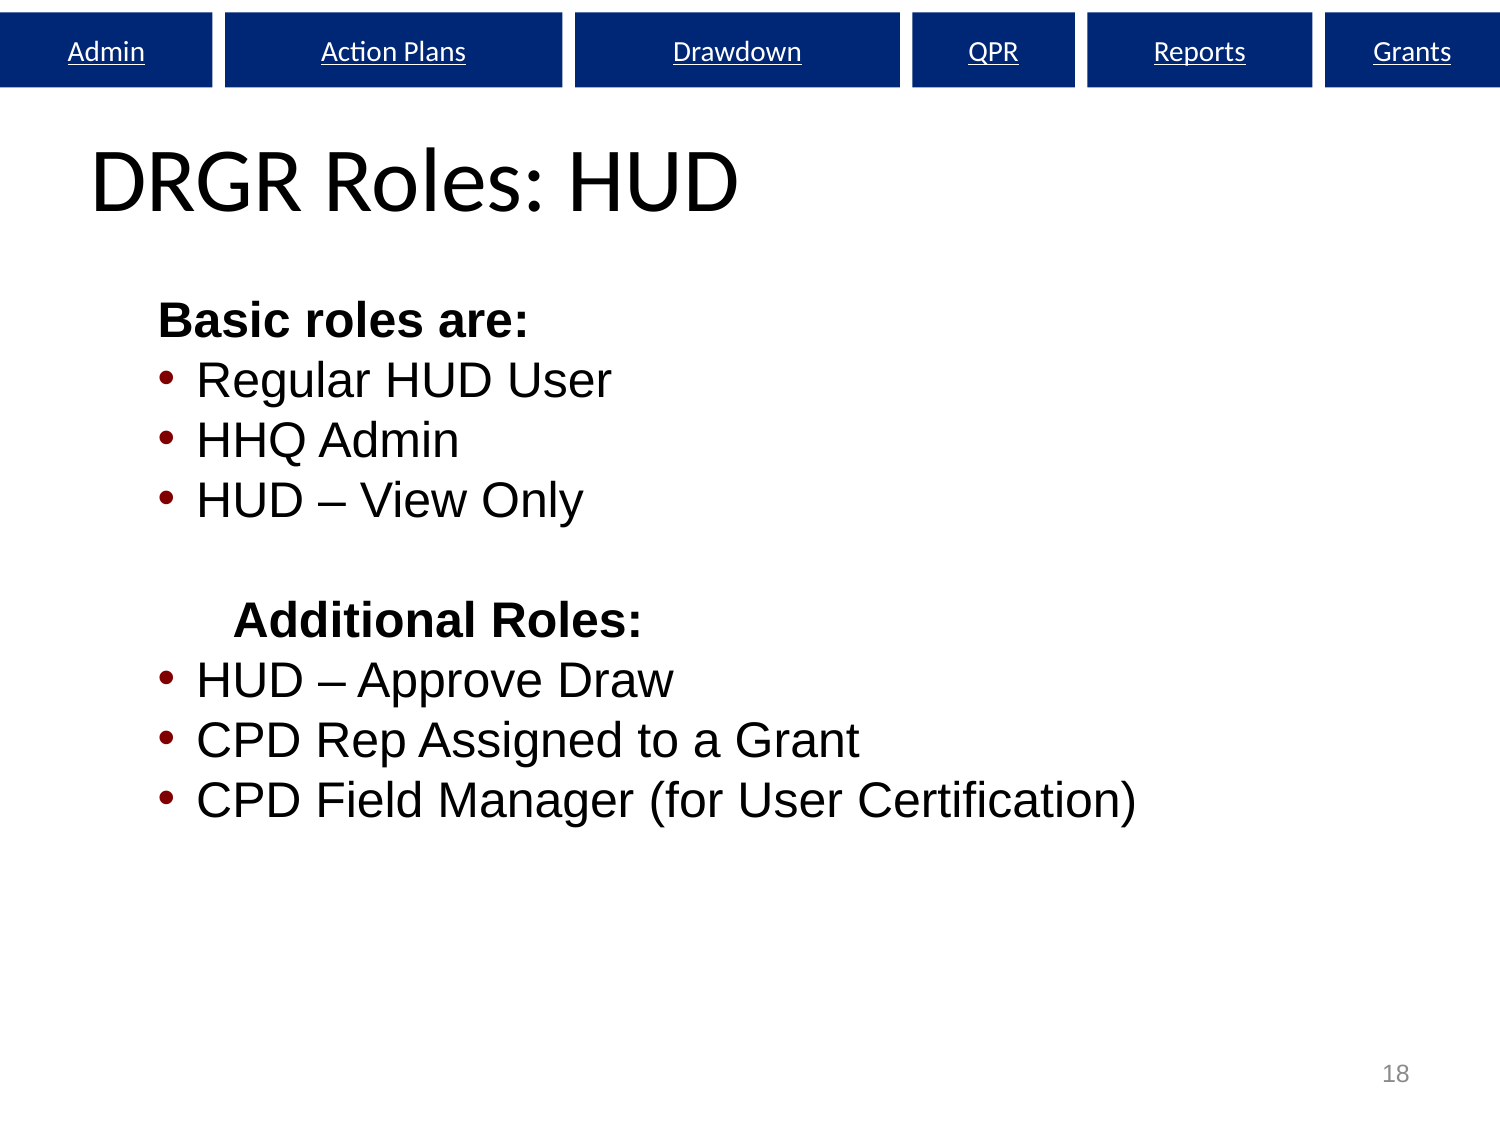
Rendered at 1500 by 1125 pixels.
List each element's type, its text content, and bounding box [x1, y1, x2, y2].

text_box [0, 12, 1500, 88]
slide_number 18 [1074, 1042, 1425, 1103]
text_box Basic roles are: Regular HUD User HHQ Admin HUD – View Only Additional Roles: HUD – Approve Draw CPD Rep Assigned to a Grant CPD Field Manager (for User Certification) [149, 287, 1350, 944]
title DRGR Roles: HUD [74, 97, 1426, 269]
